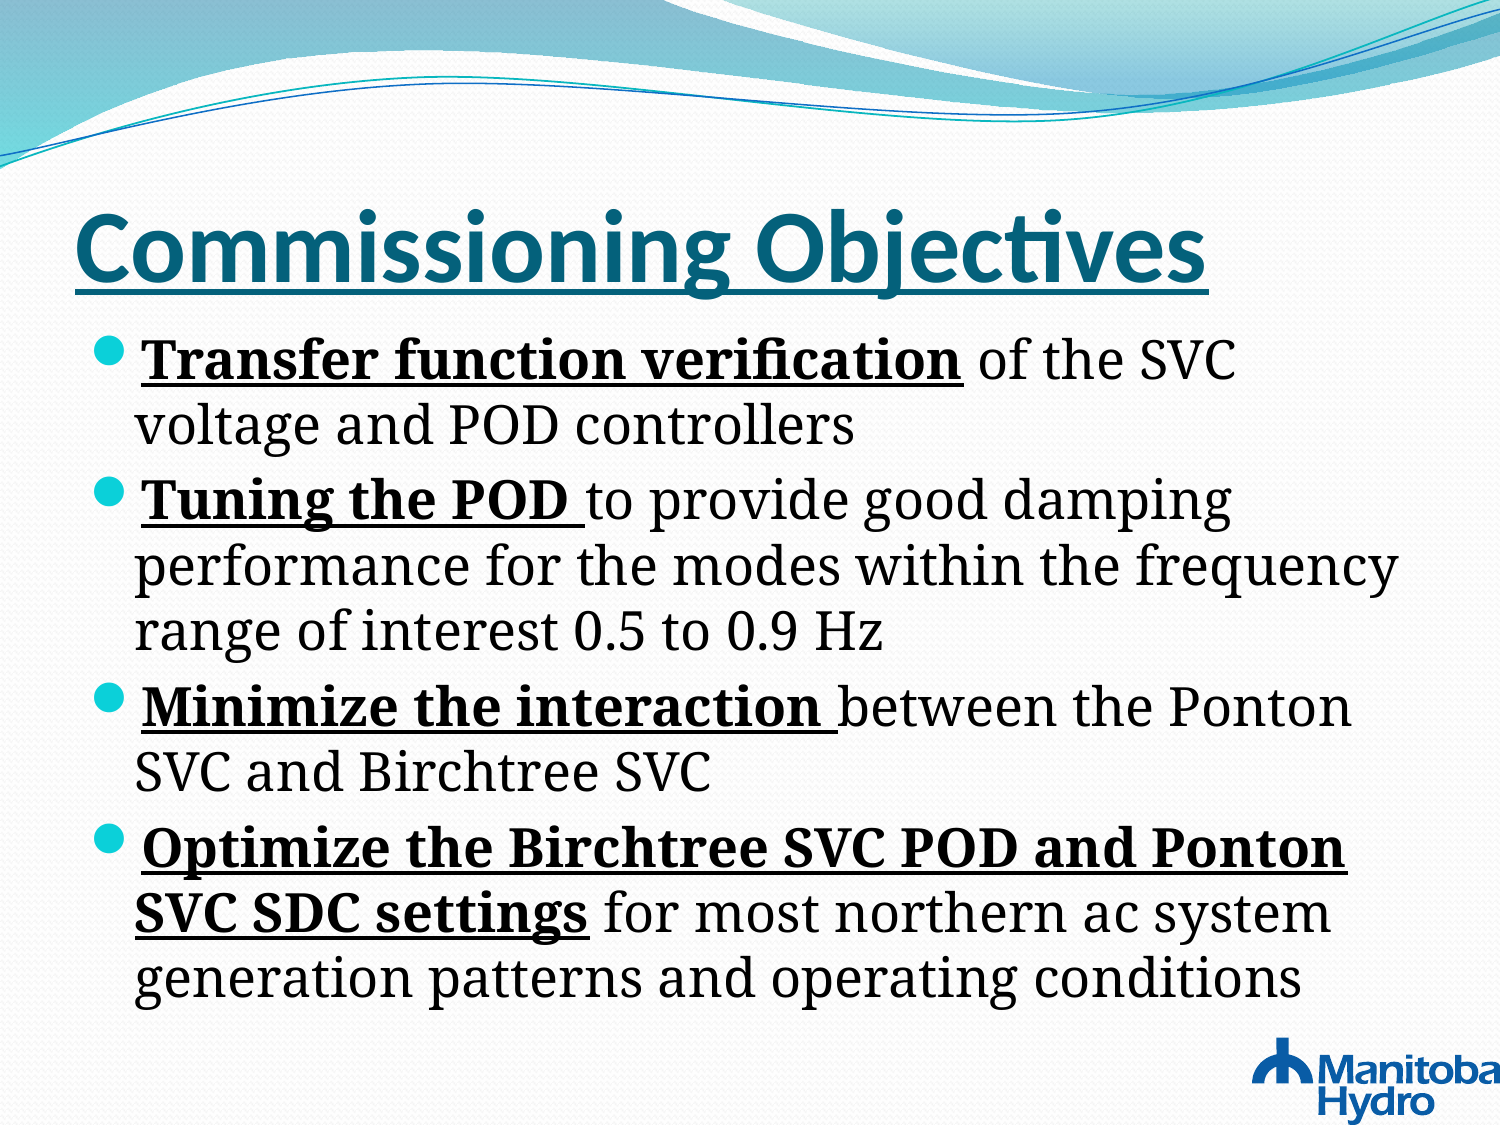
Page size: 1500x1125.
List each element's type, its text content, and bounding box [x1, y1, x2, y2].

list Transfer function verification of the SVC voltage and POD controllers Tuning the POD to provide good damping performance for the modes within the frequency range of interest 0.5 to 0.9 Hz Minimize the interaction between the Ponton SVC and Birchtree SVC Optimize the Birchtree SVC POD and Ponton SVC SDC settings for most northern ac system generation patterns and operating conditions [75, 317, 1425, 1038]
title Commissioning Objectives [75, 115, 1425, 303]
picture [1251, 1037, 1500, 1125]
